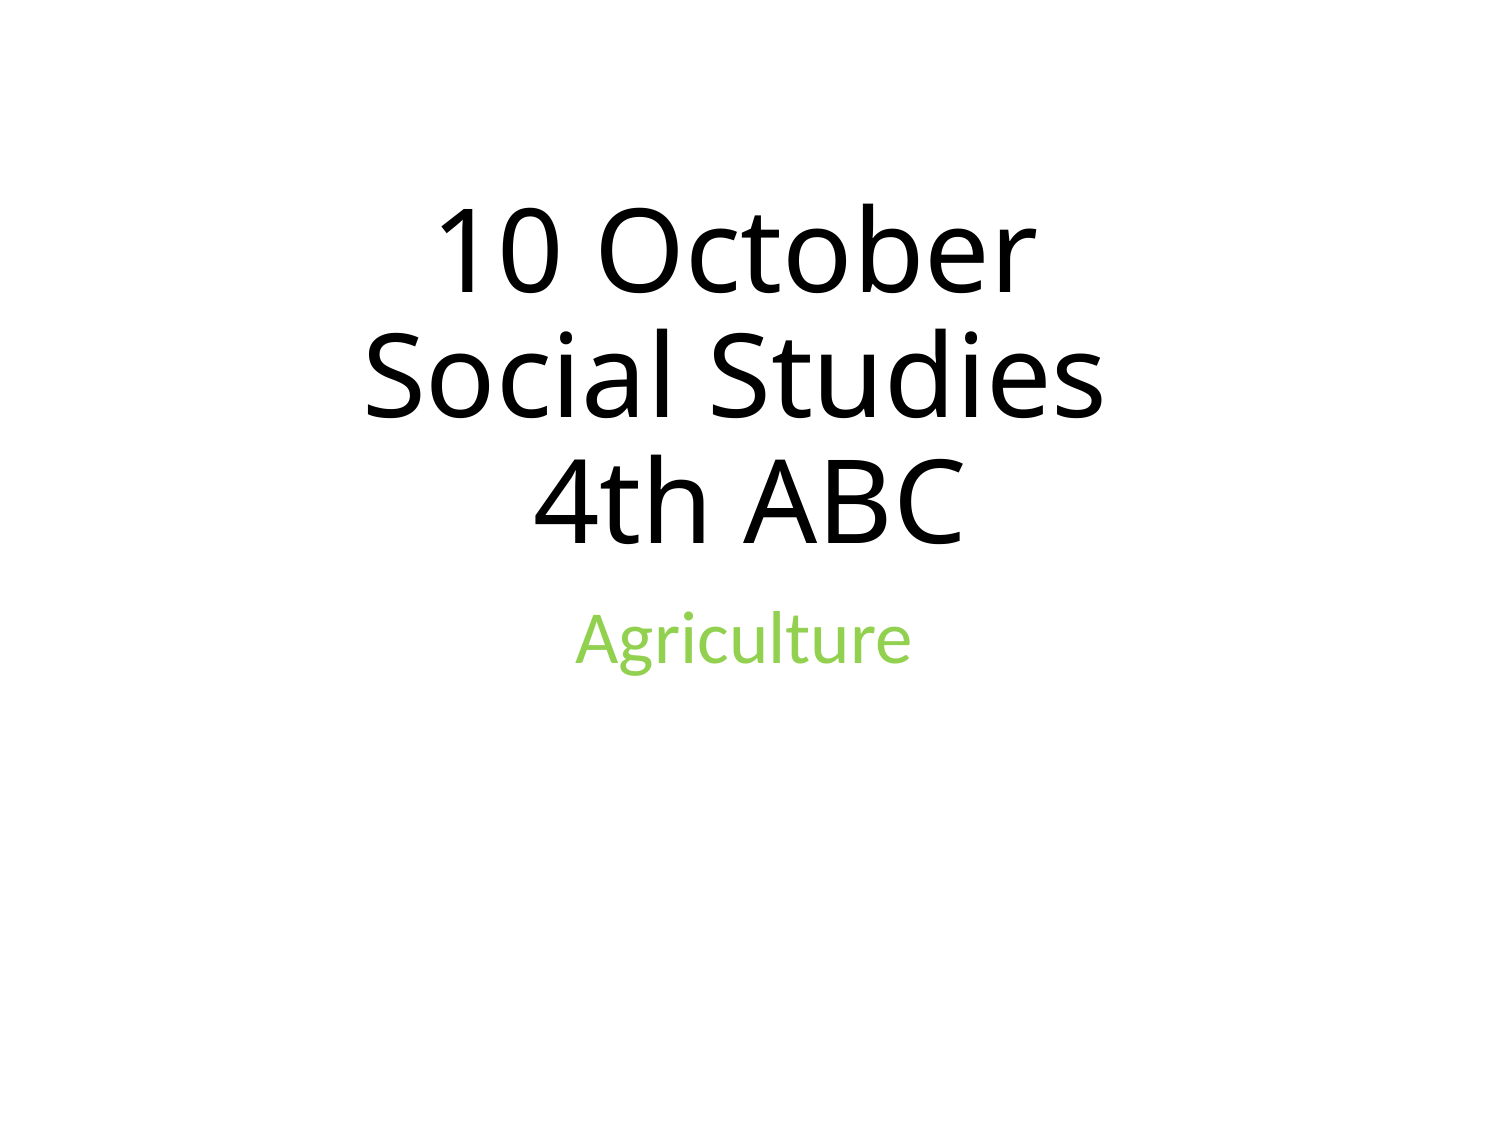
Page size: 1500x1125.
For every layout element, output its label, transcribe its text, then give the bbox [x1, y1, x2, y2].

title 10 October Social Studies 4th ABC [112, 184, 1388, 576]
subtitle Agriculture [187, 590, 1313, 863]
